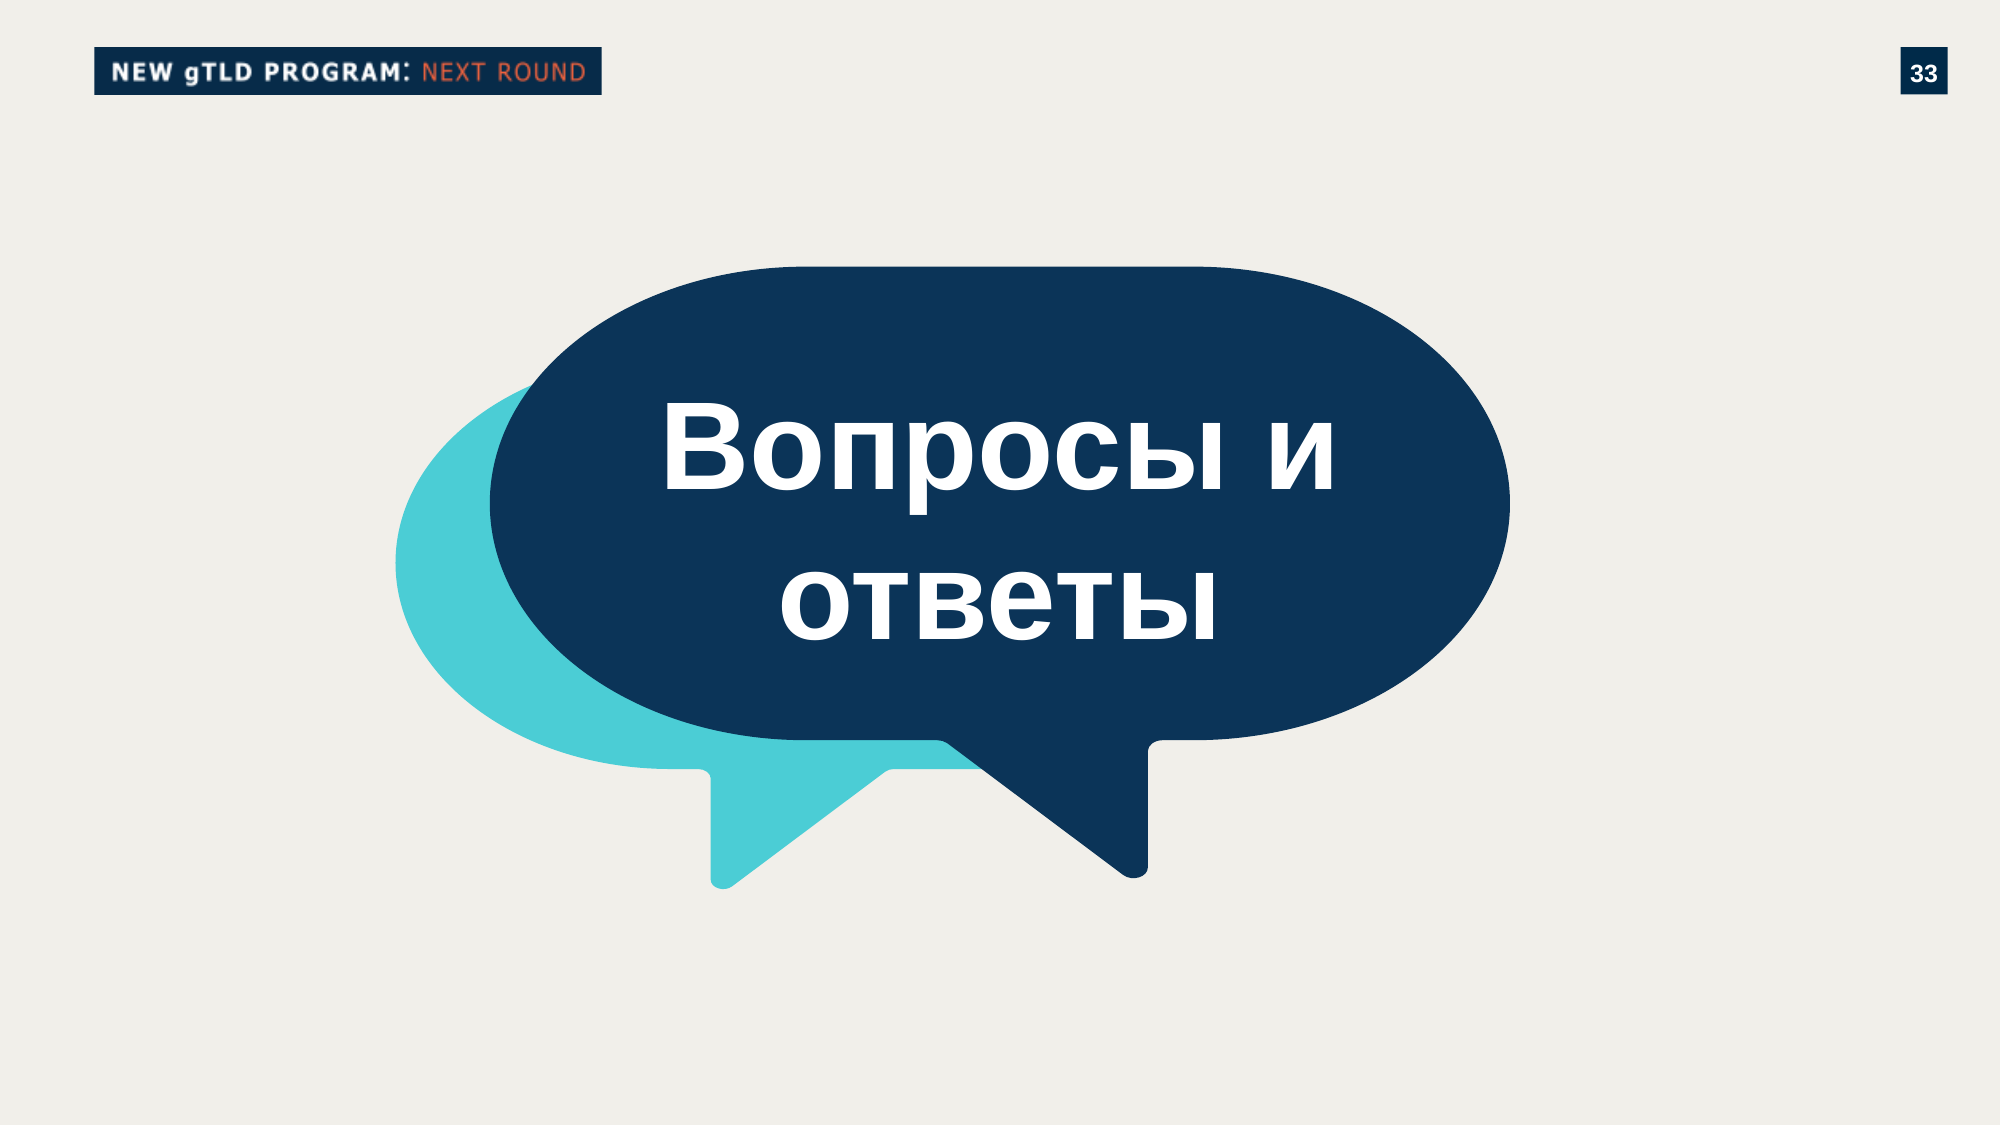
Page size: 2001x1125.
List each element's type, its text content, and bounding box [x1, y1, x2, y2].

text_box [489, 266, 1510, 879]
text_box 33 [1900, 47, 1948, 95]
text_box Вопросы и ответы [640, 364, 1360, 534]
text_box [395, 384, 981, 890]
